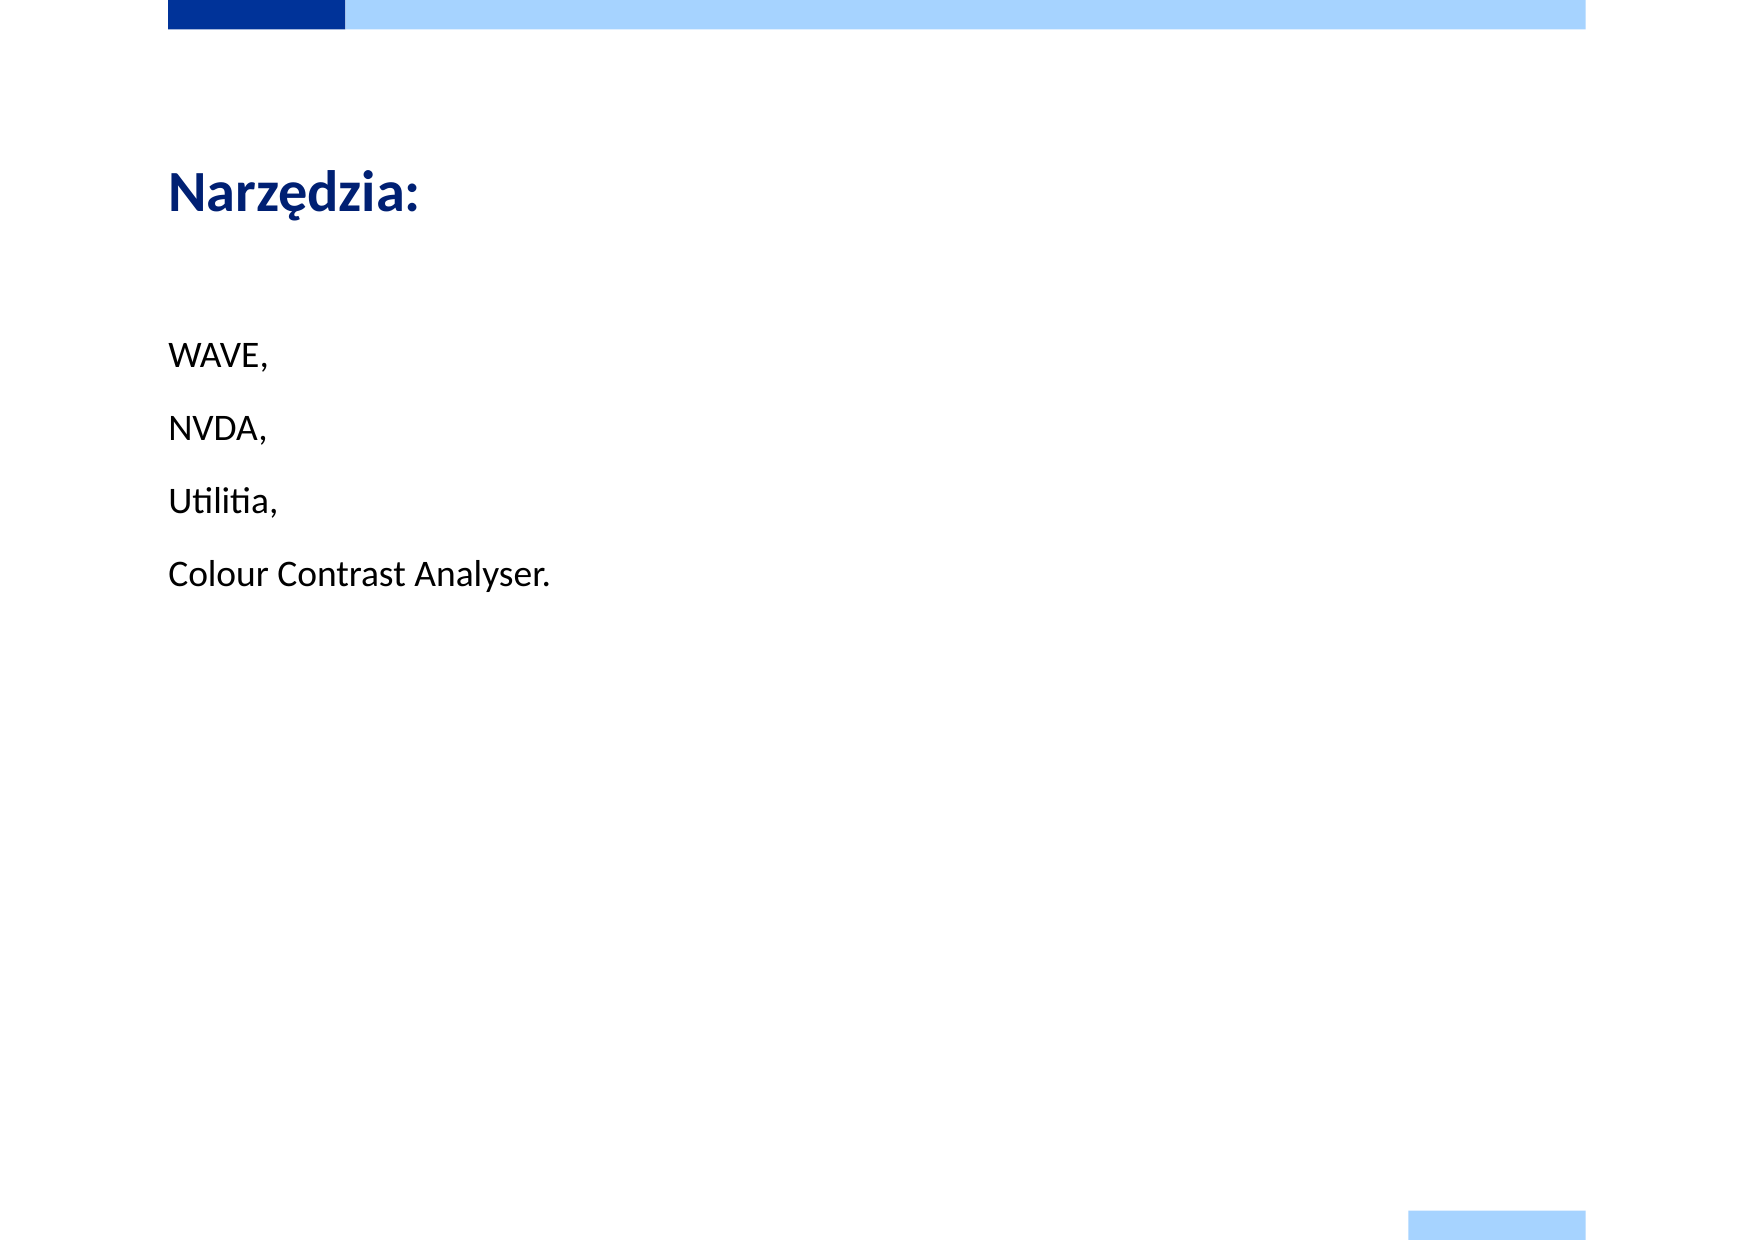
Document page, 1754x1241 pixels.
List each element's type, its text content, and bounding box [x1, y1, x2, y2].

title Narzędzia: [168, 147, 1586, 325]
list WAVE, NVDA, Utilitia, Colour Contrast Analyser. [168, 324, 848, 1093]
